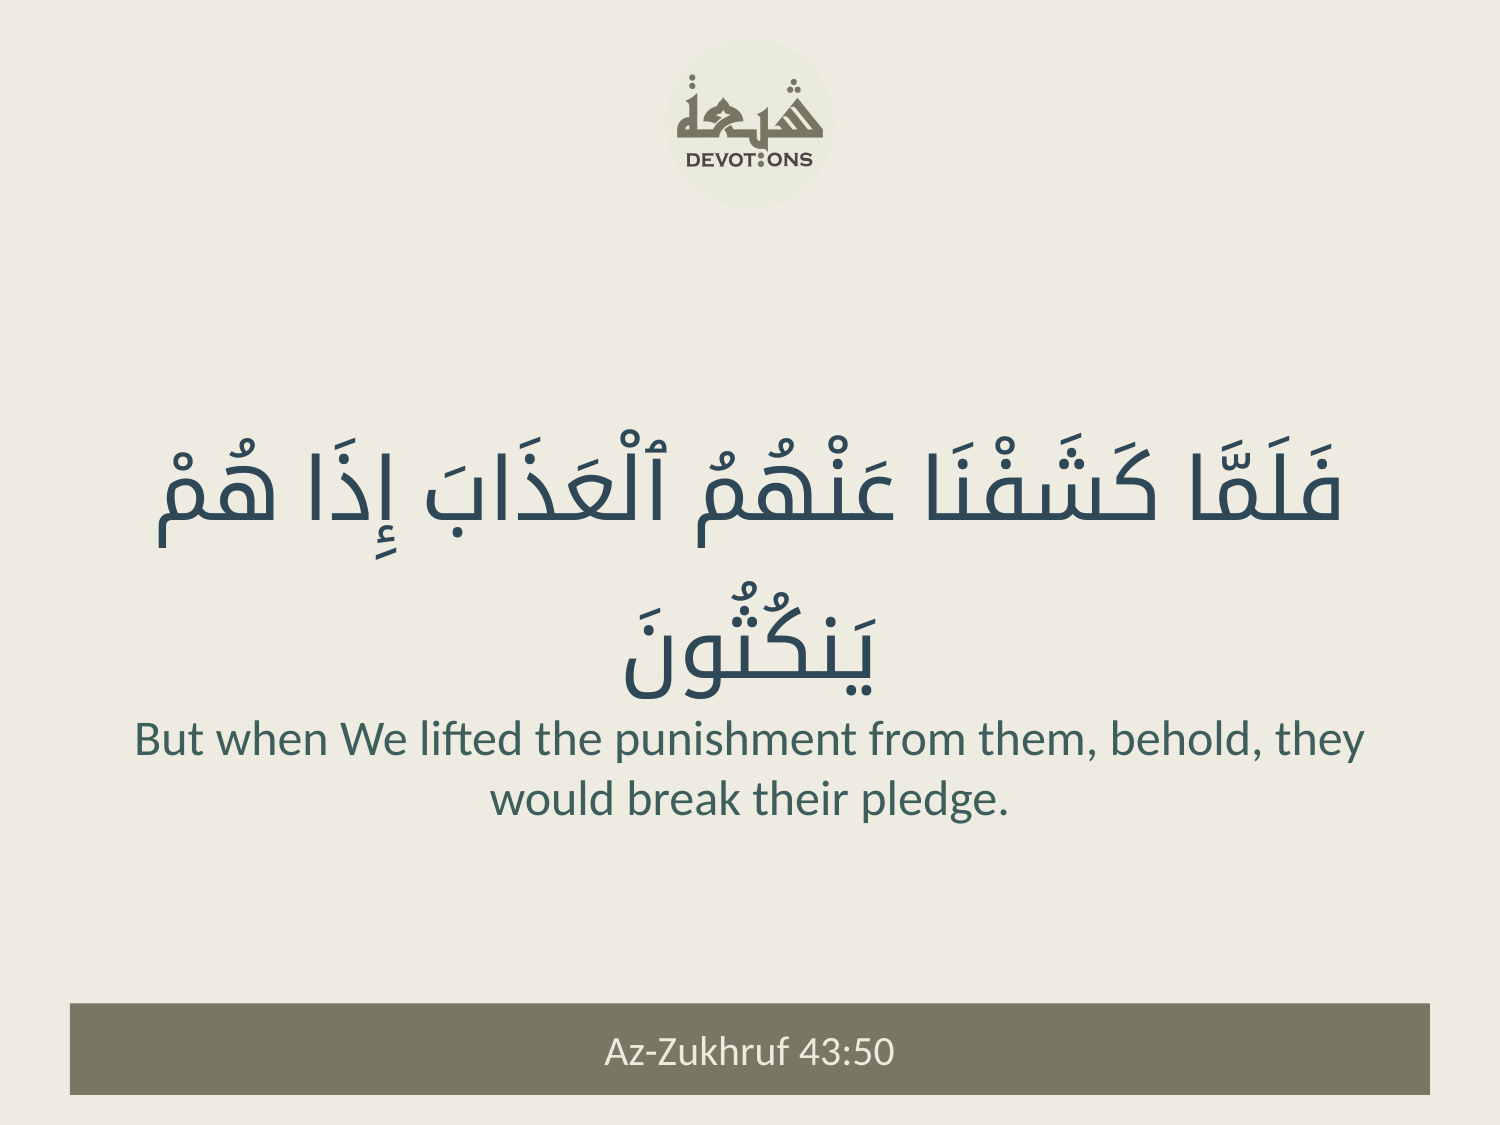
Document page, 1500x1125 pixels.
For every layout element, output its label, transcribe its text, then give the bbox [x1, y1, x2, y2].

list فَلَمَّا كَشَفْنَا عَنْهُمُ ٱلْعَذَابَ إِذَا هُمْ يَنكُثُونَ But when We lifted the punishment from them, behold, they would break their pledge. [69, 203, 1430, 1003]
list Az-Zukhruf 43:50 [69, 1003, 1430, 1095]
picture [656, 29, 844, 203]
